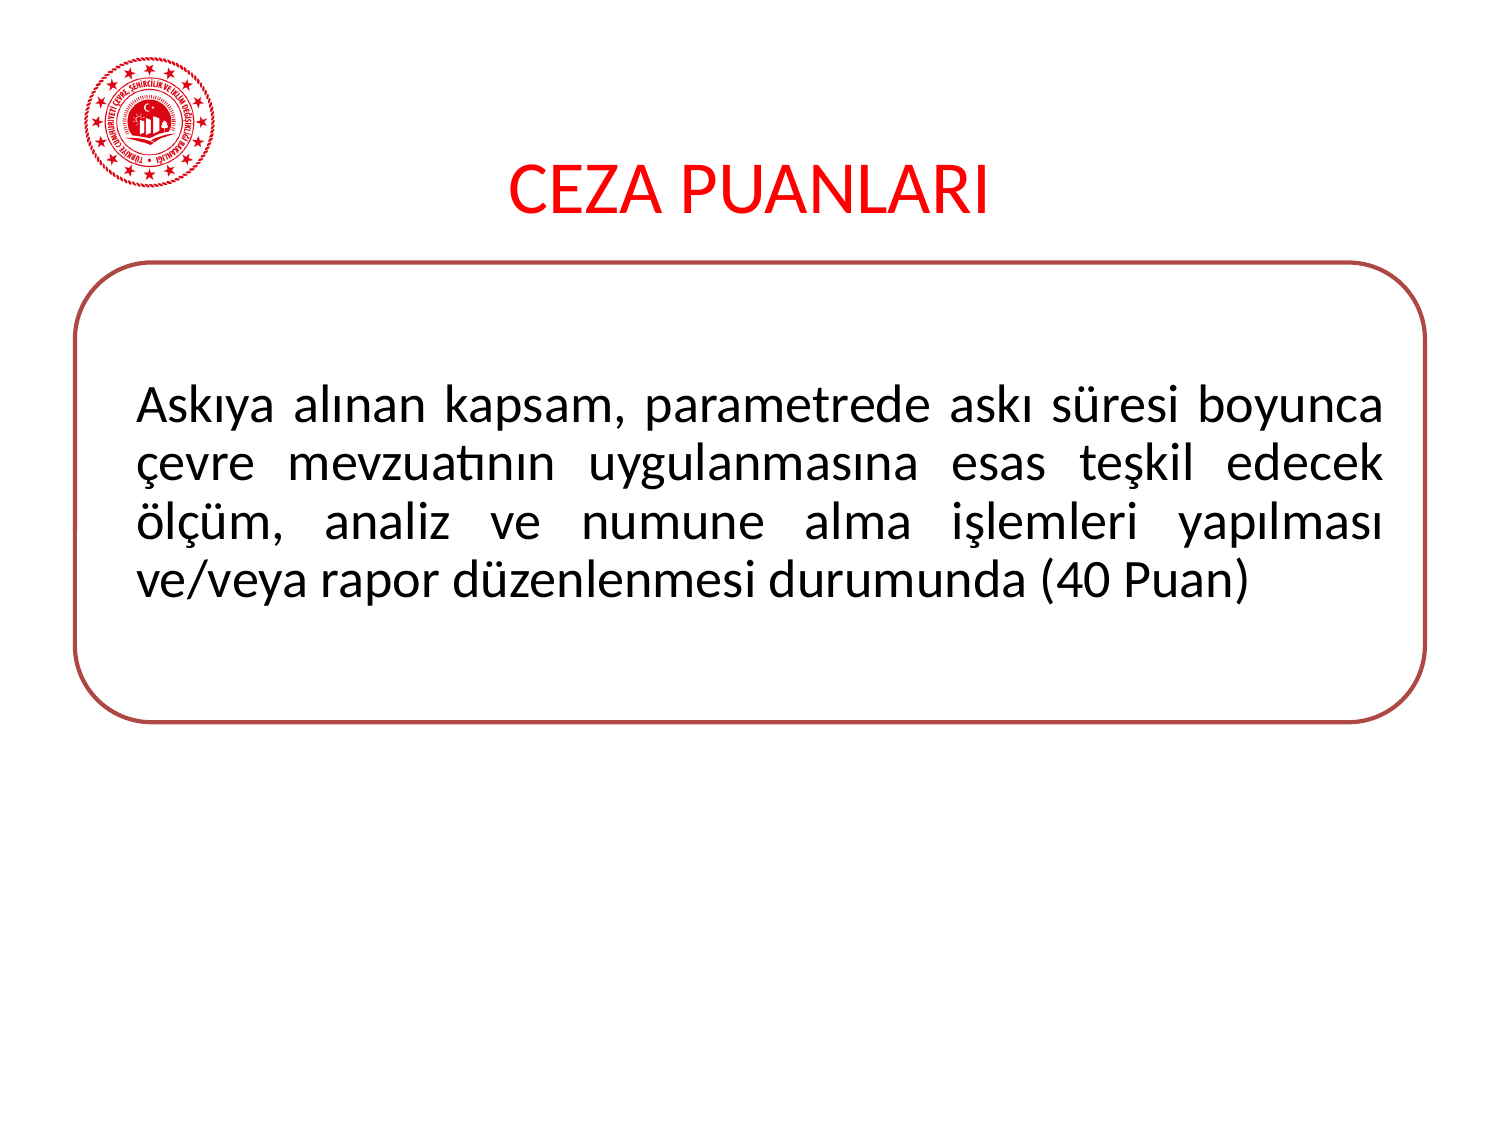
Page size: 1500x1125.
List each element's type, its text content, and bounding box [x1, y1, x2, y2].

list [74, 262, 1426, 1006]
title CEZA PUANLARI [75, 90, 1425, 261]
picture [69, 49, 230, 197]
